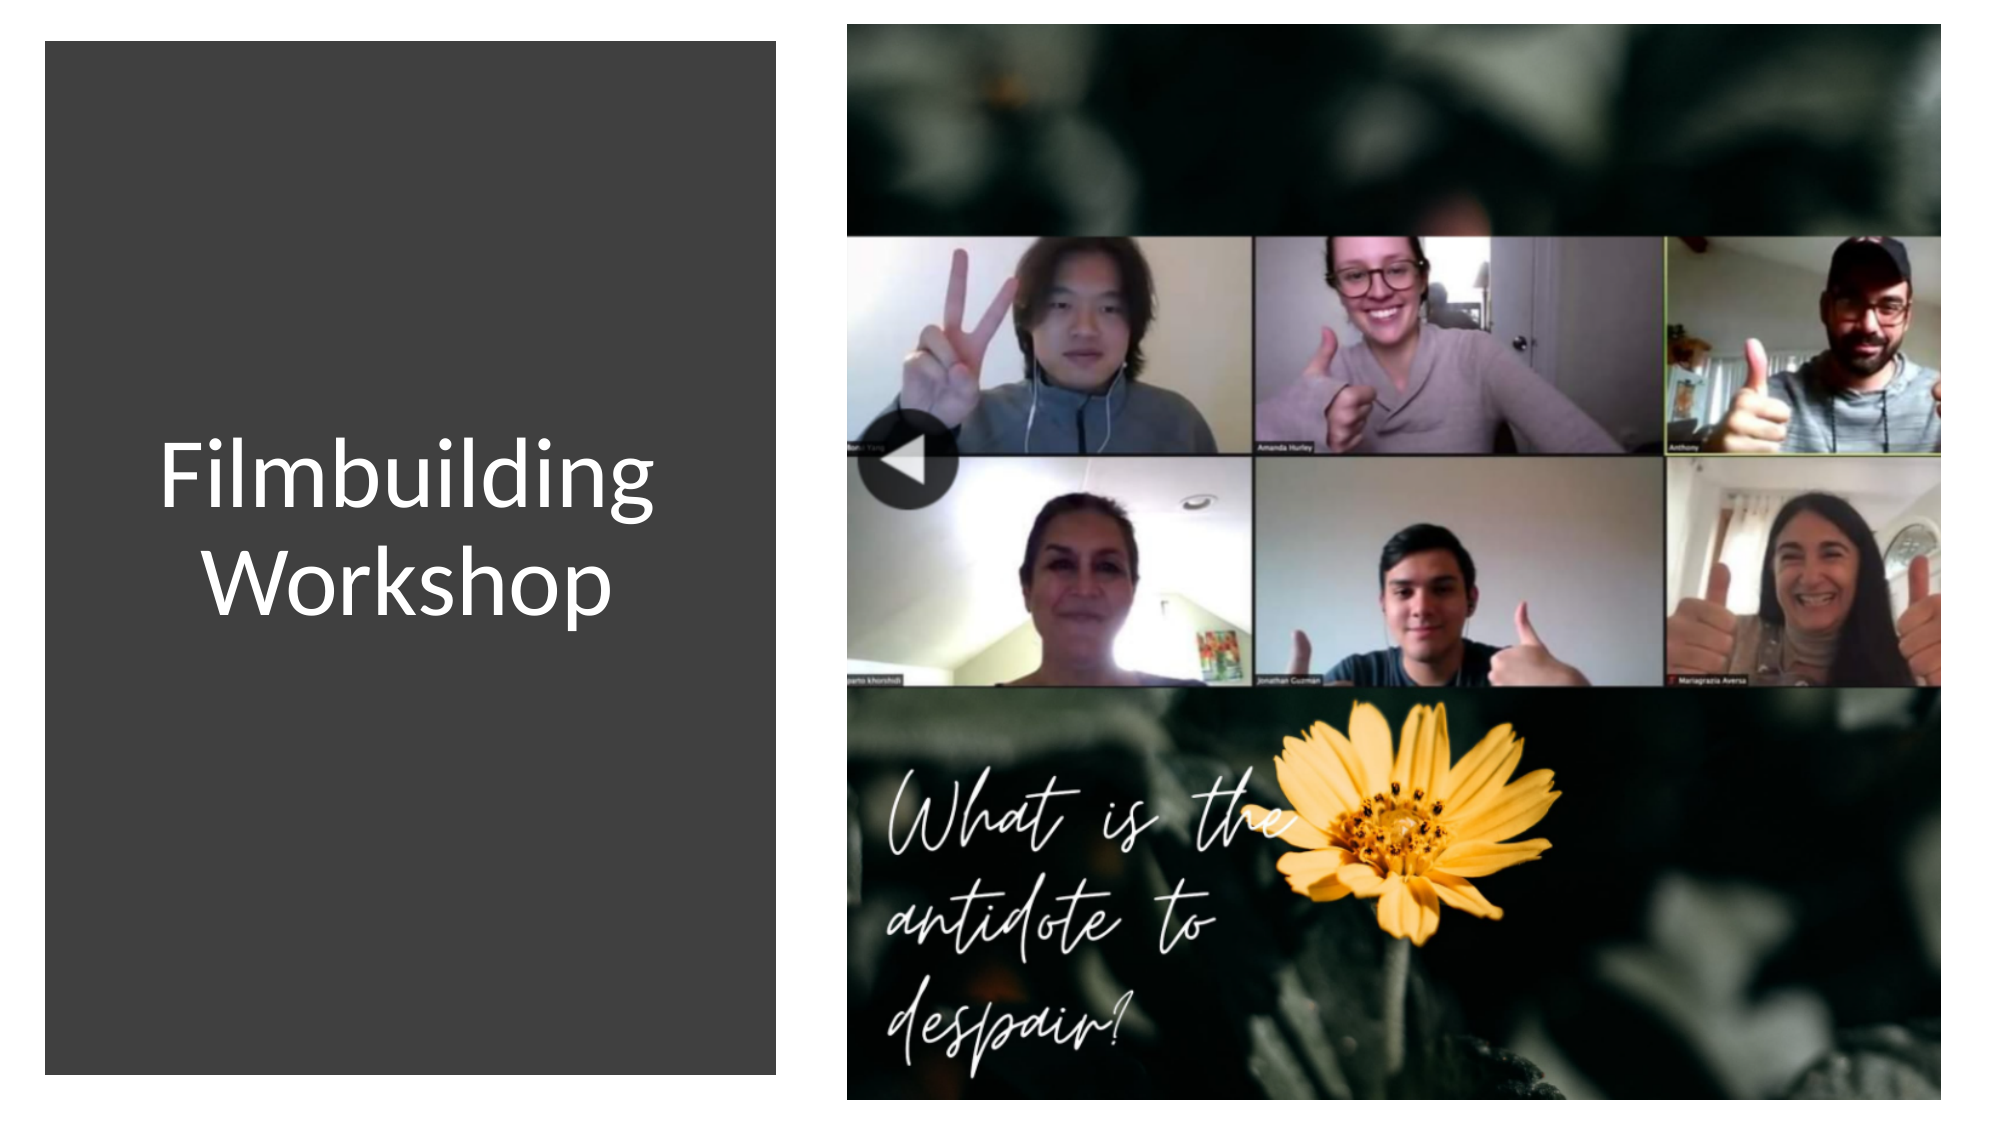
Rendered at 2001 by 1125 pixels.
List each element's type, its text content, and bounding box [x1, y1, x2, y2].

title Filmbuilding Workshop [121, 121, 693, 936]
picture [846, 24, 1941, 1101]
text_box [55, 51, 766, 1065]
